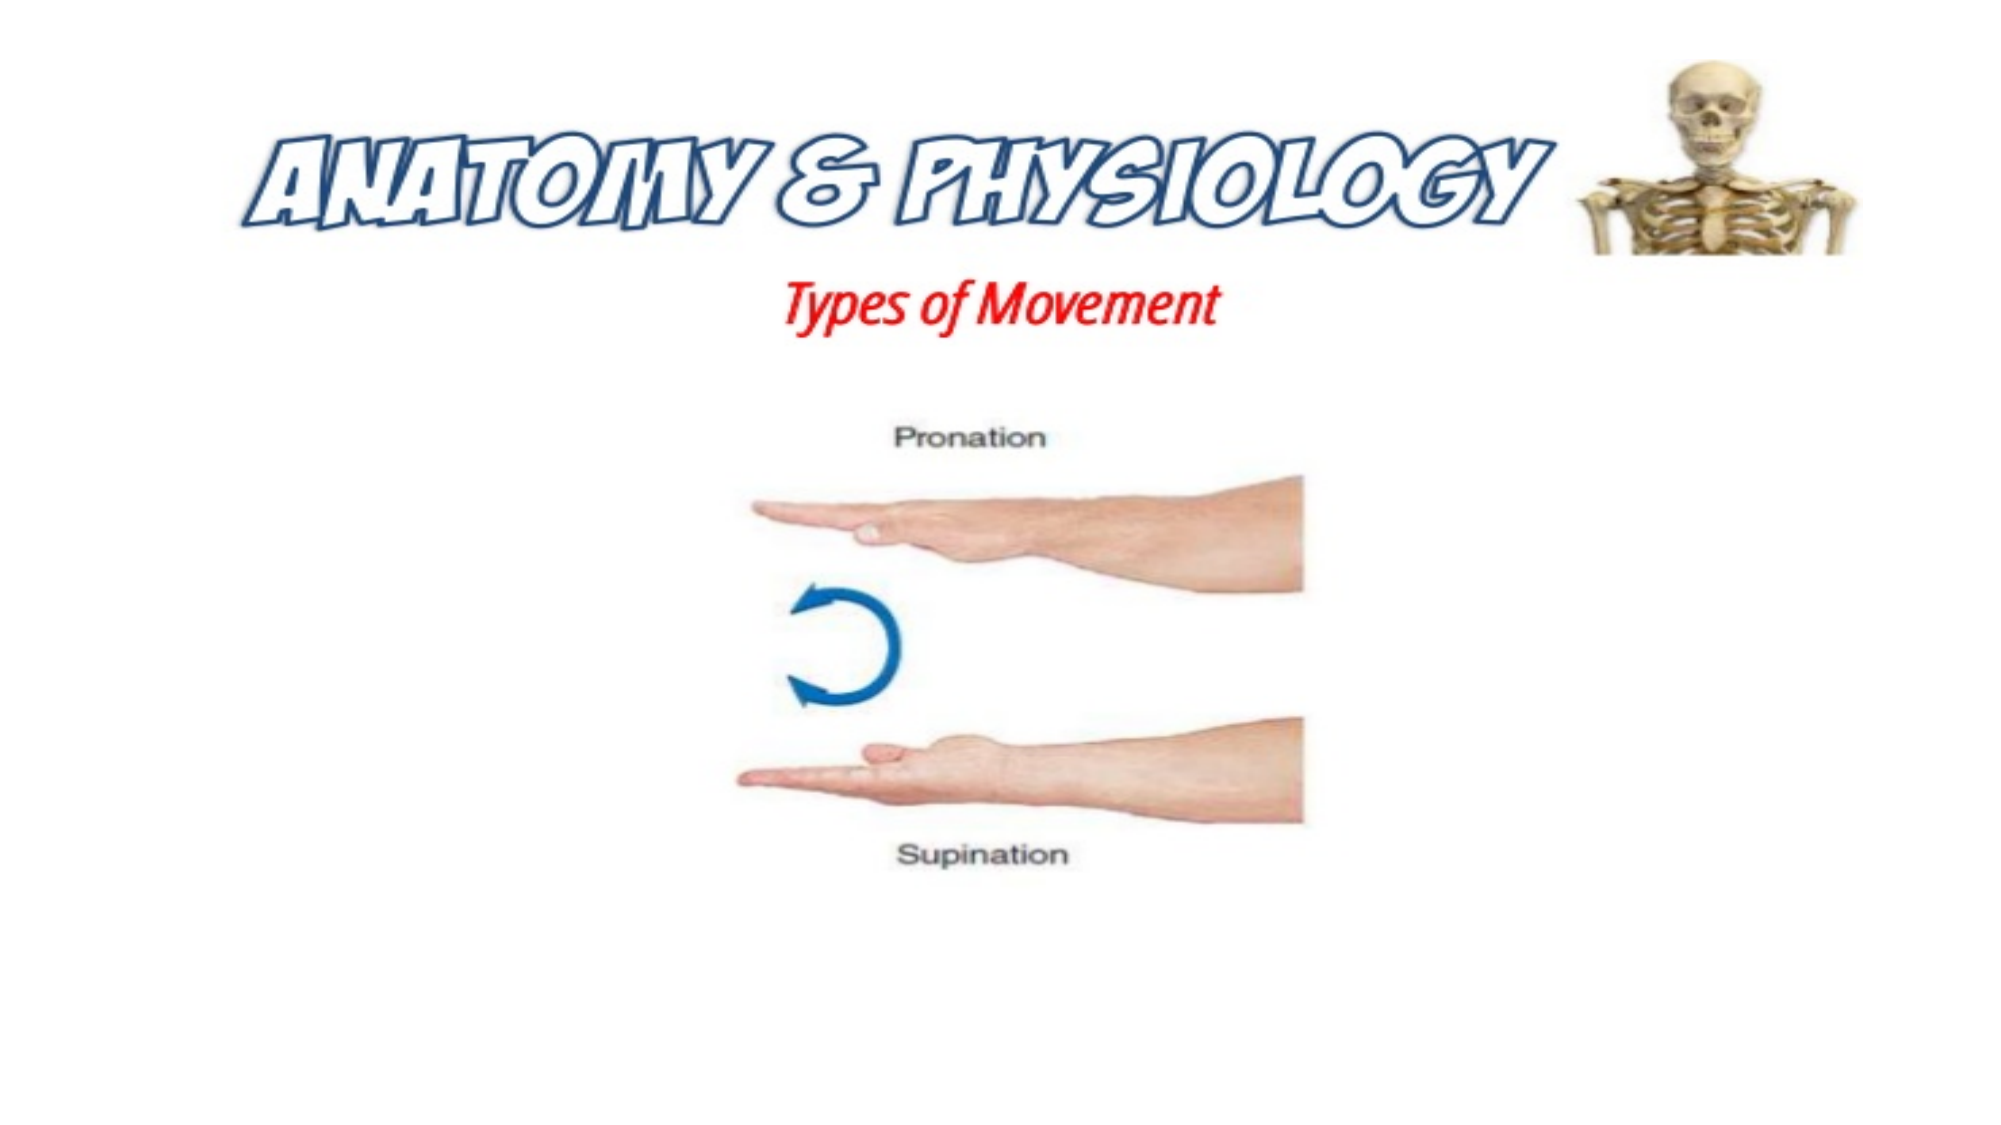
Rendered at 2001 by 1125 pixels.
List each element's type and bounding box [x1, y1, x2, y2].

picture [137, 59, 1863, 1014]
